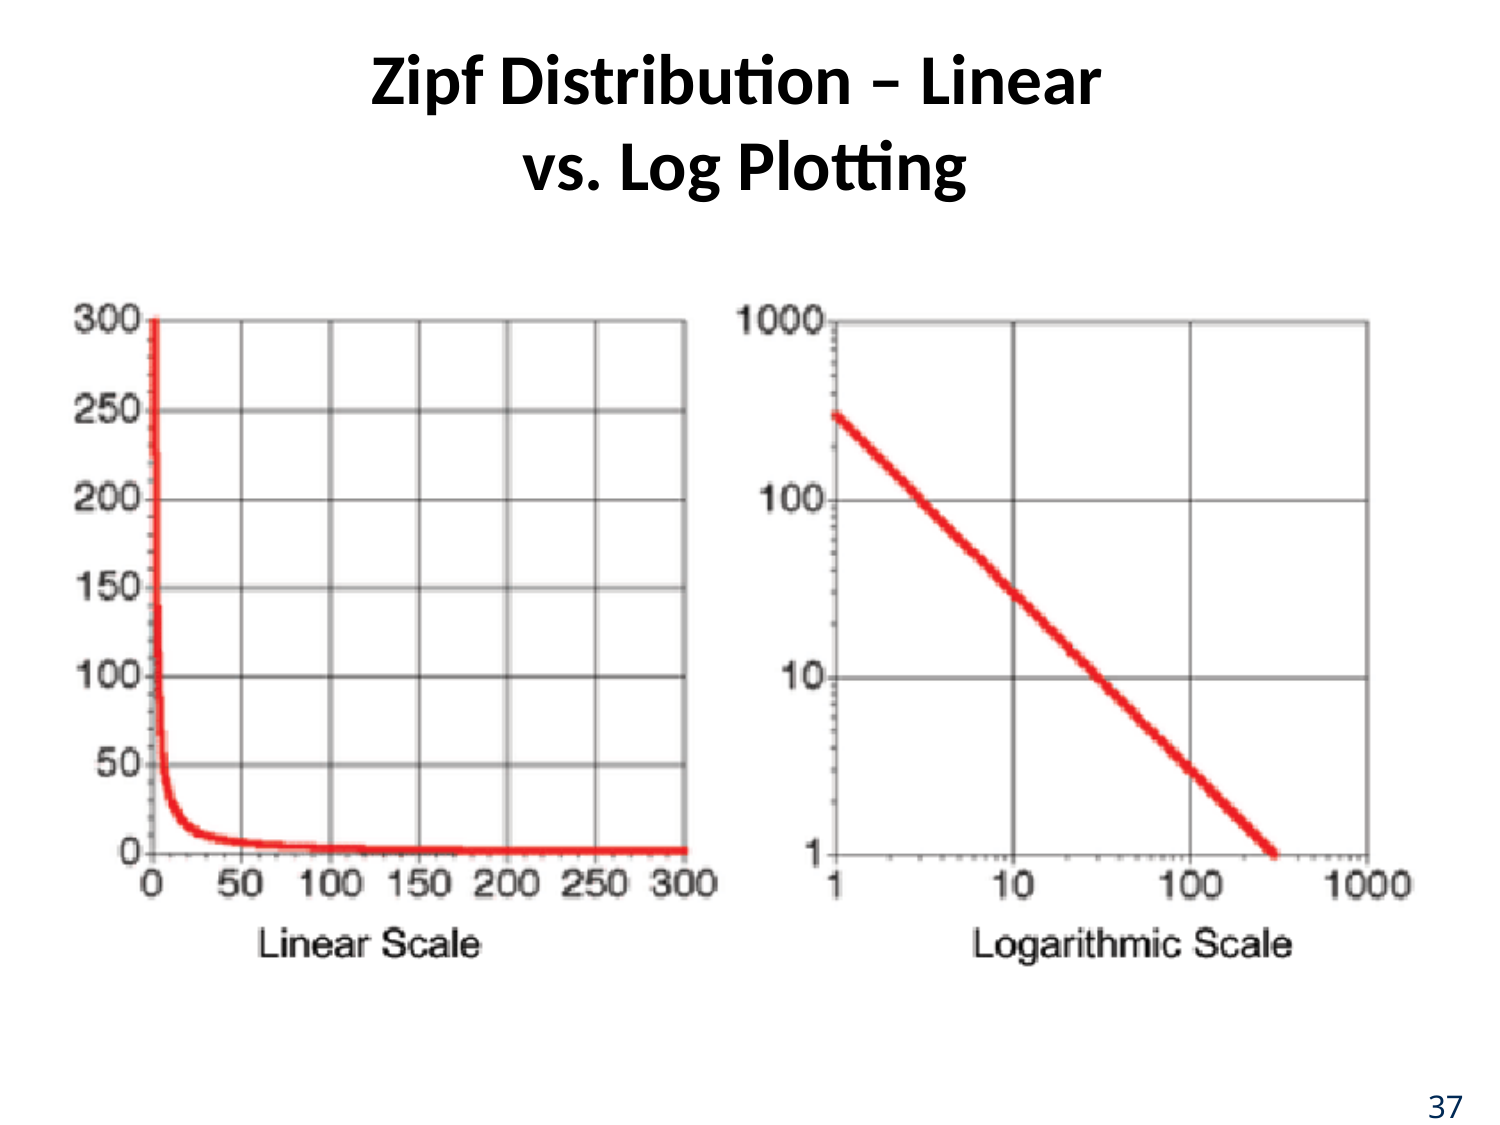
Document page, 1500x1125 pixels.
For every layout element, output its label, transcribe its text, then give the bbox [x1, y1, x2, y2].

picture [37, 274, 1449, 988]
title Zipf Distribution – Linear vs. Log Plotting [50, 24, 1425, 213]
text_box 37 [1438, 1081, 1454, 1119]
